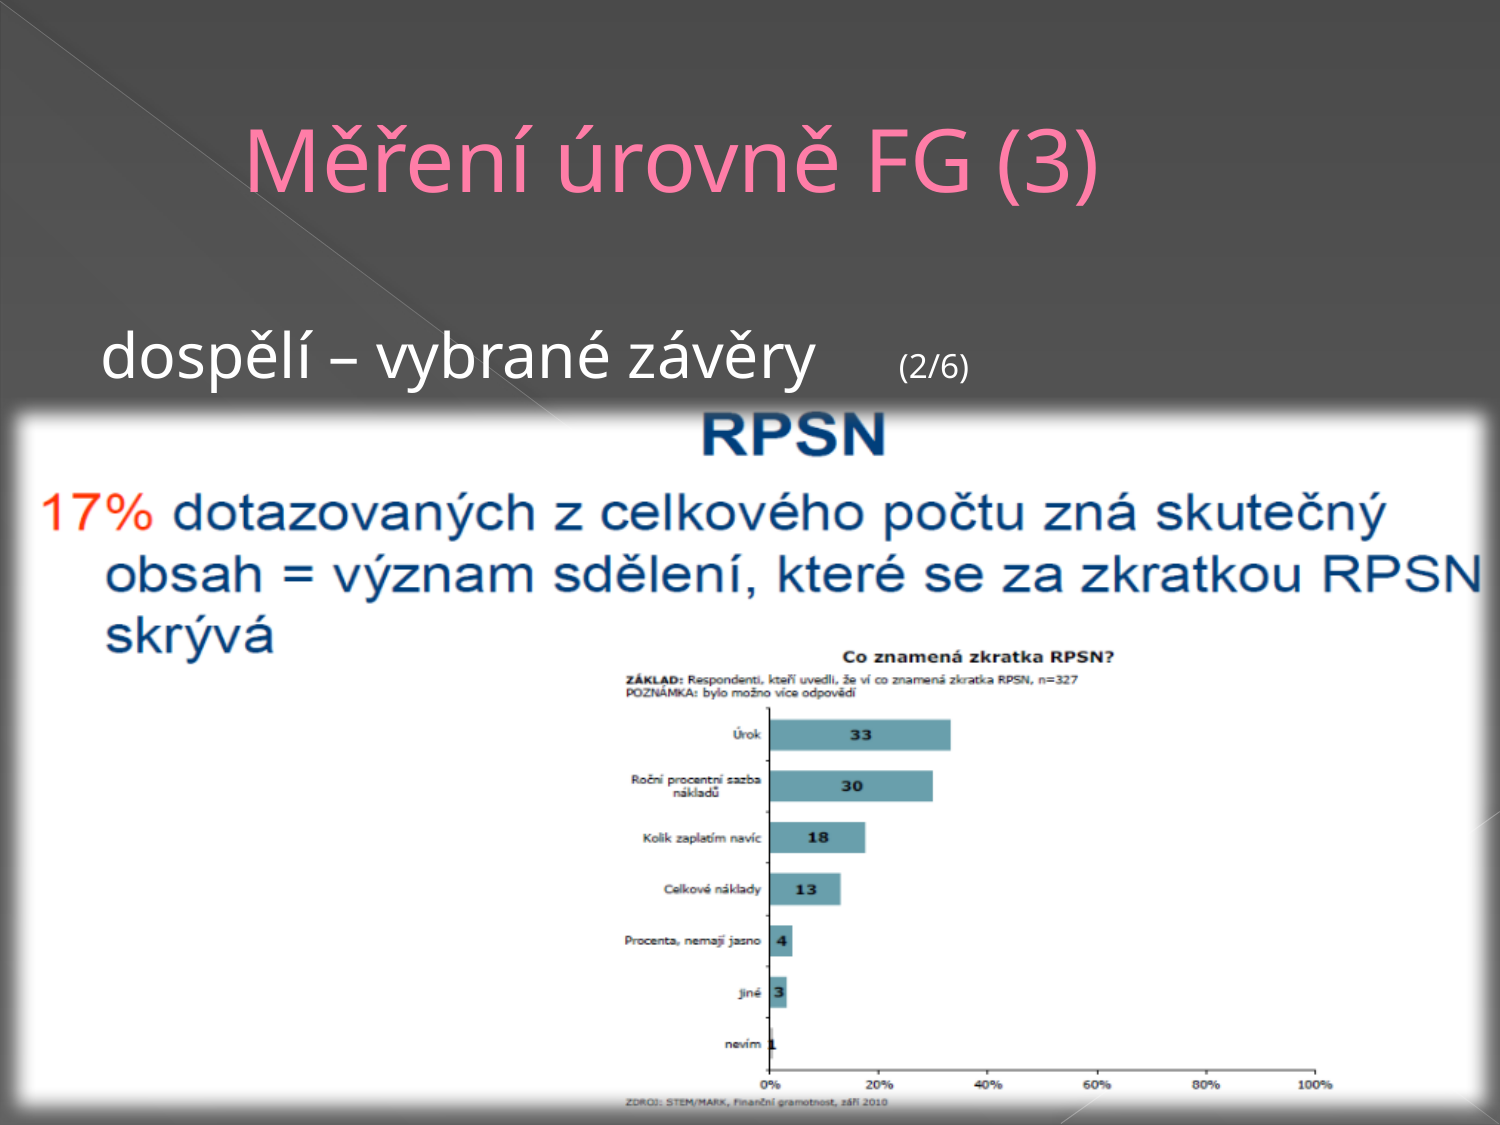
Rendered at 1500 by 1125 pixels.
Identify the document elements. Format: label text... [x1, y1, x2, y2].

picture [0, 396, 1500, 1125]
list dospělí – vybrané závěry (2/6) [75, 308, 1471, 384]
title Měření úrovně FG (3) [148, 42, 1499, 273]
